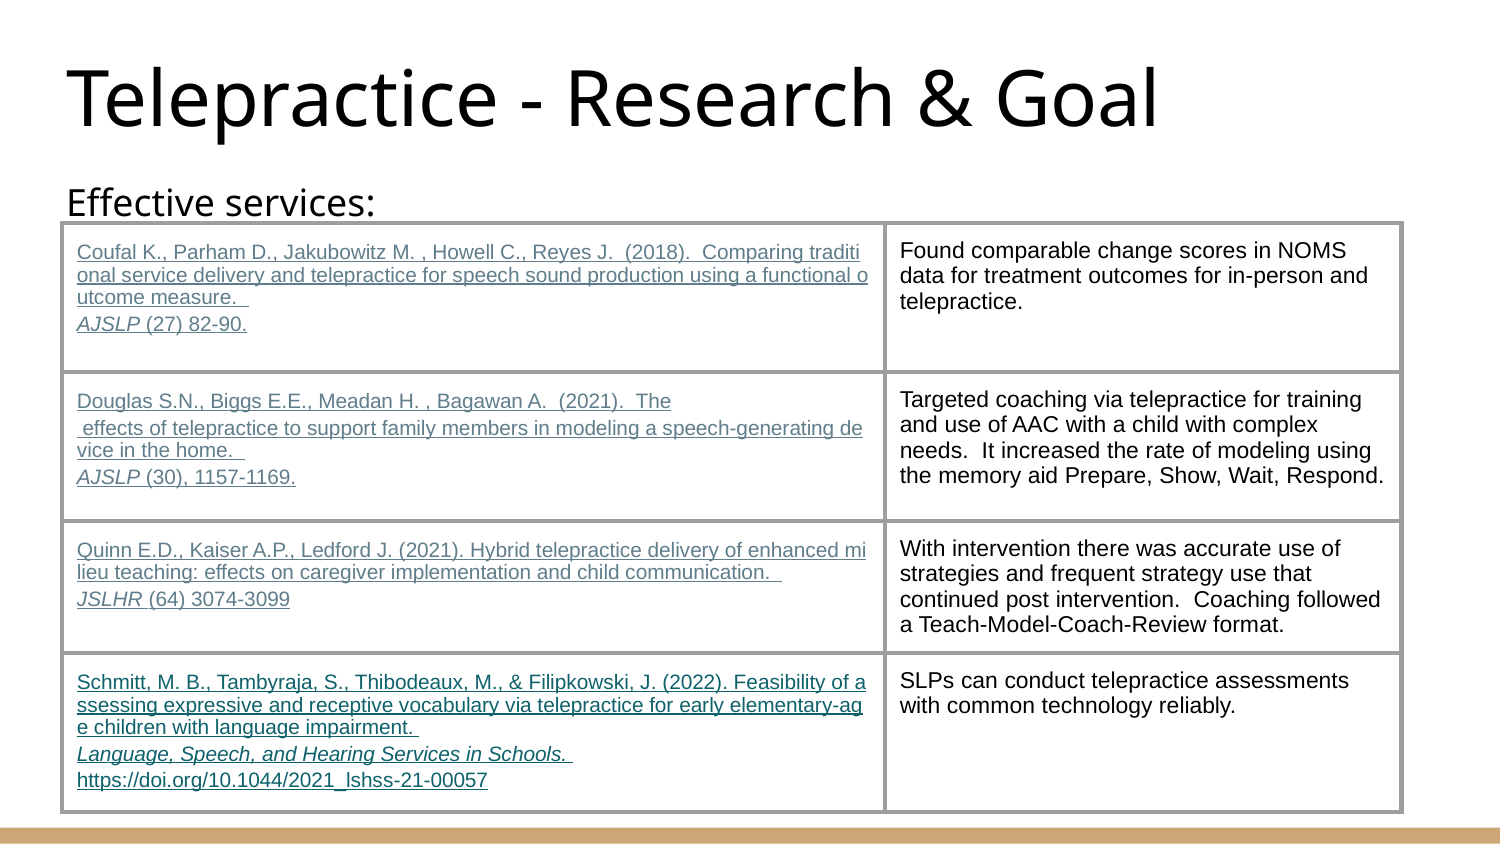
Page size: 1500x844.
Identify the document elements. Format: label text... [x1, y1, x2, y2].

table_header Coufal K., Parham D., Jakubowitz M. , Howell C., Reyes J. (2018). Comparing traditional service delivery and telepractice for speech sound production using a functional outcome measure. AJSLP (27) 82-90. [64, 225, 883, 370]
table_cell Targeted coaching via telepractice for training and use of AAC with a child with complex needs. It increased the rate of modeling using the memory aid Prepare, Show, Wait, Respond. [887, 374, 1399, 519]
list Effective services: [51, 153, 1449, 752]
table_cell Quinn E.D., Kaiser A.P., Ledford J. (2021). Hybrid telepractice delivery of enhanced milieu teaching: effects on caregiver implementation and child communication. JSLHR (64) 3074-3099 [64, 523, 883, 651]
table_cell Schmitt, M. B., Tambyraja, S., Thibodeaux, M., & Filipkowski, J. (2022). Feasibility of assessing expressive and receptive vocabulary via telepractice for early elementary-age children with language impairment. Language, Speech, and Hearing Services in Schools. https://doi.org/10.1044/2021_lshss-21-00057 [64, 655, 883, 810]
table_cell With intervention there was accurate use of strategies and frequent strategy use that continued post intervention. Coaching followed a Teach-Model-Coach-Review format. [887, 523, 1399, 651]
table_cell Douglas S.N., Biggs E.E., Meadan H. , Bagawan A. (2021). The effects of telepractice to support family members in modeling a speech-generating device in the home. AJSLP (30), 1157-1169. [64, 374, 883, 519]
table_header Found comparable change scores in NOMS data for treatment outcomes for in-person and telepractice. [887, 225, 1399, 370]
title Telepractice - Research & Goal [51, 27, 1449, 153]
table_cell SLPs can conduct telepractice assessments with common technology reliably. [887, 655, 1399, 810]
